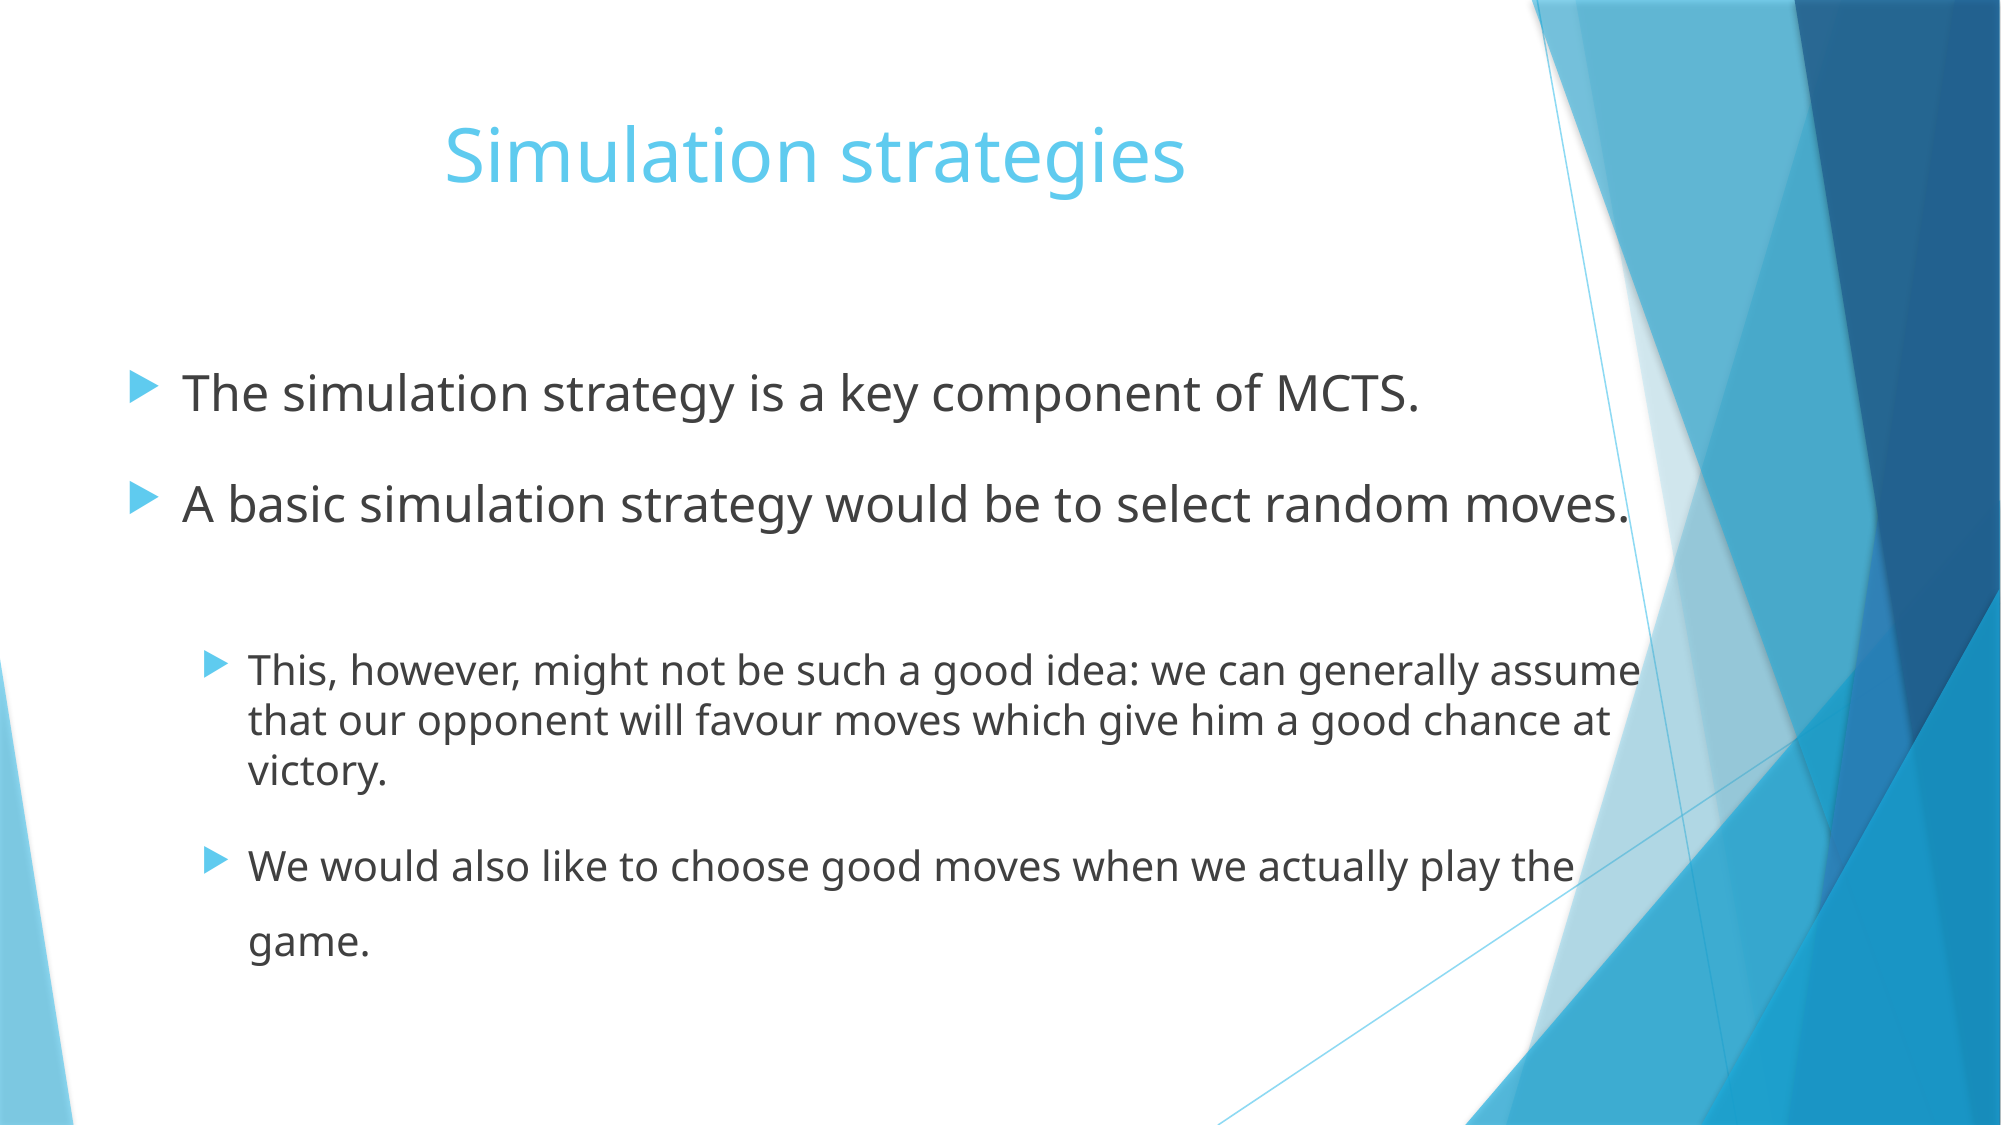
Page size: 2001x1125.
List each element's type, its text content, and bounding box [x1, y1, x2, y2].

title Simulation strategies [111, 99, 1522, 317]
list The simulation strategy is a key component of MCTS. A basic simulation strategy would be to select random moves. This, however, might not be such a good idea: we can generally assume that our opponent will favour moves which give him a good chance at victory. We would also like to choose good moves when we actually play the game. [111, 354, 1686, 992]
